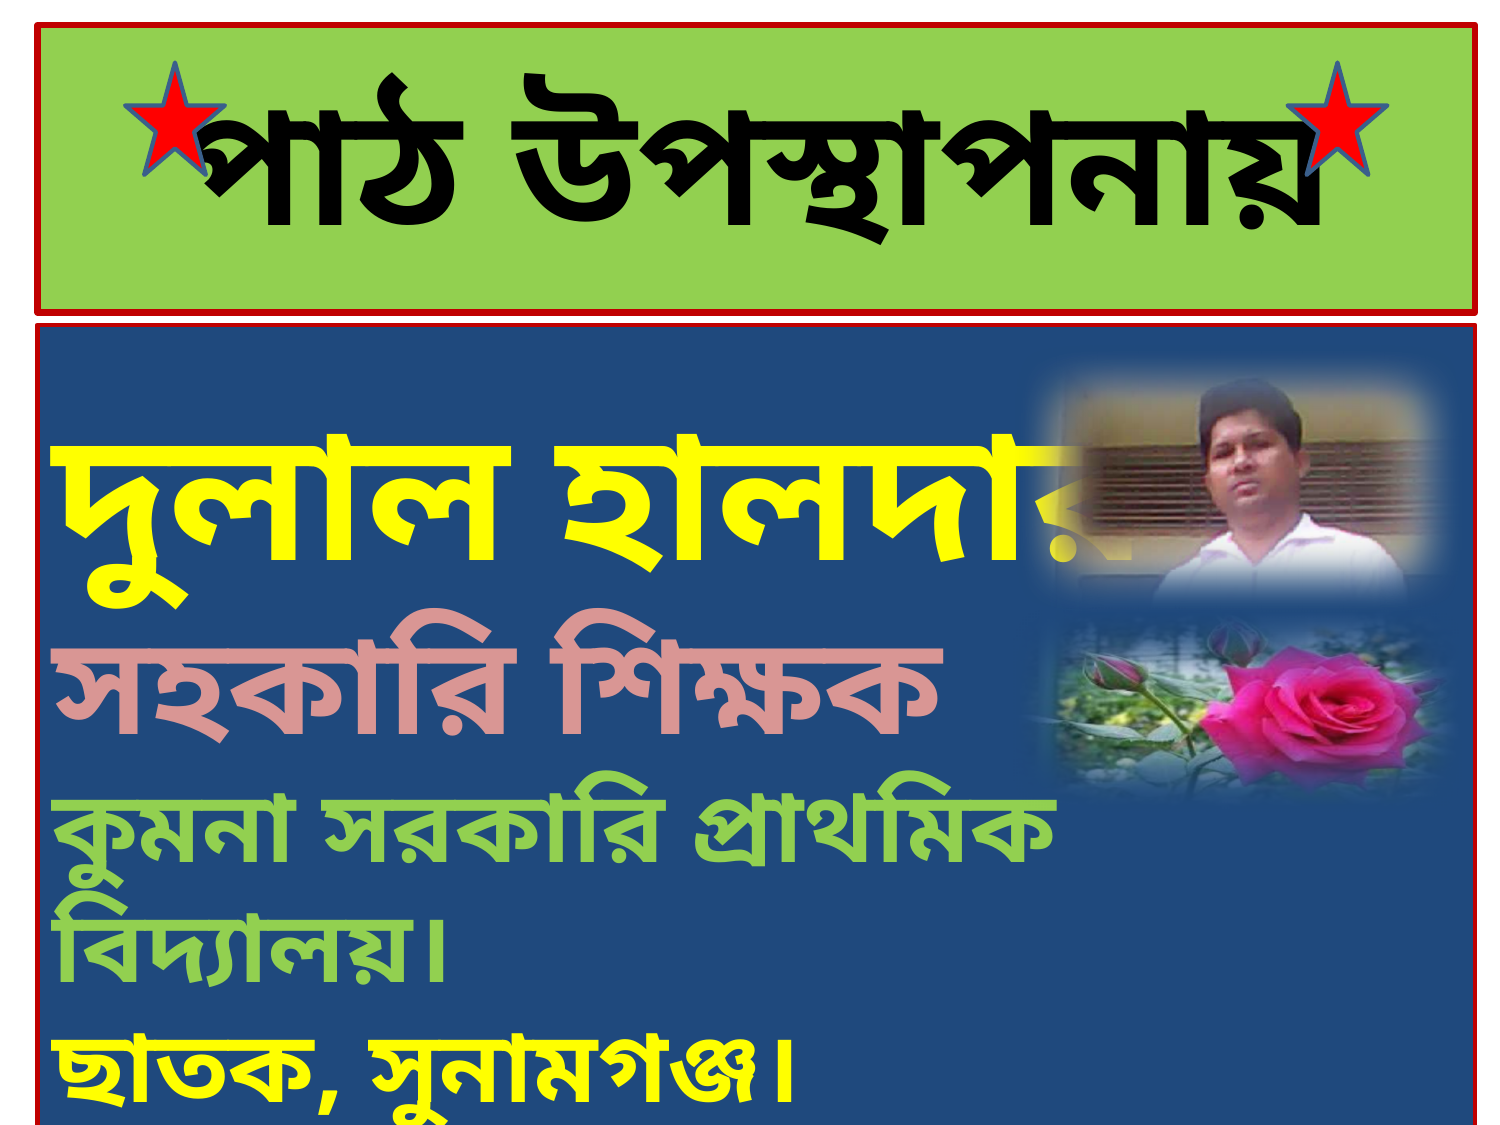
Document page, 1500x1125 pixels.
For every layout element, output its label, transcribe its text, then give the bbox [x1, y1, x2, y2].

text_box [1285, 60, 1390, 177]
text_box [123, 60, 227, 177]
picture [1012, 342, 1463, 813]
title পাঠ উপস্থাপনায় [37, 24, 1475, 313]
text_box দুলাল হালদার সহকারি শিক্ষক কুমনা সরকারি প্রাথমিক বিদ্যালয়। ছাতক, সুনামগঞ্জ। [37, 324, 1475, 1125]
